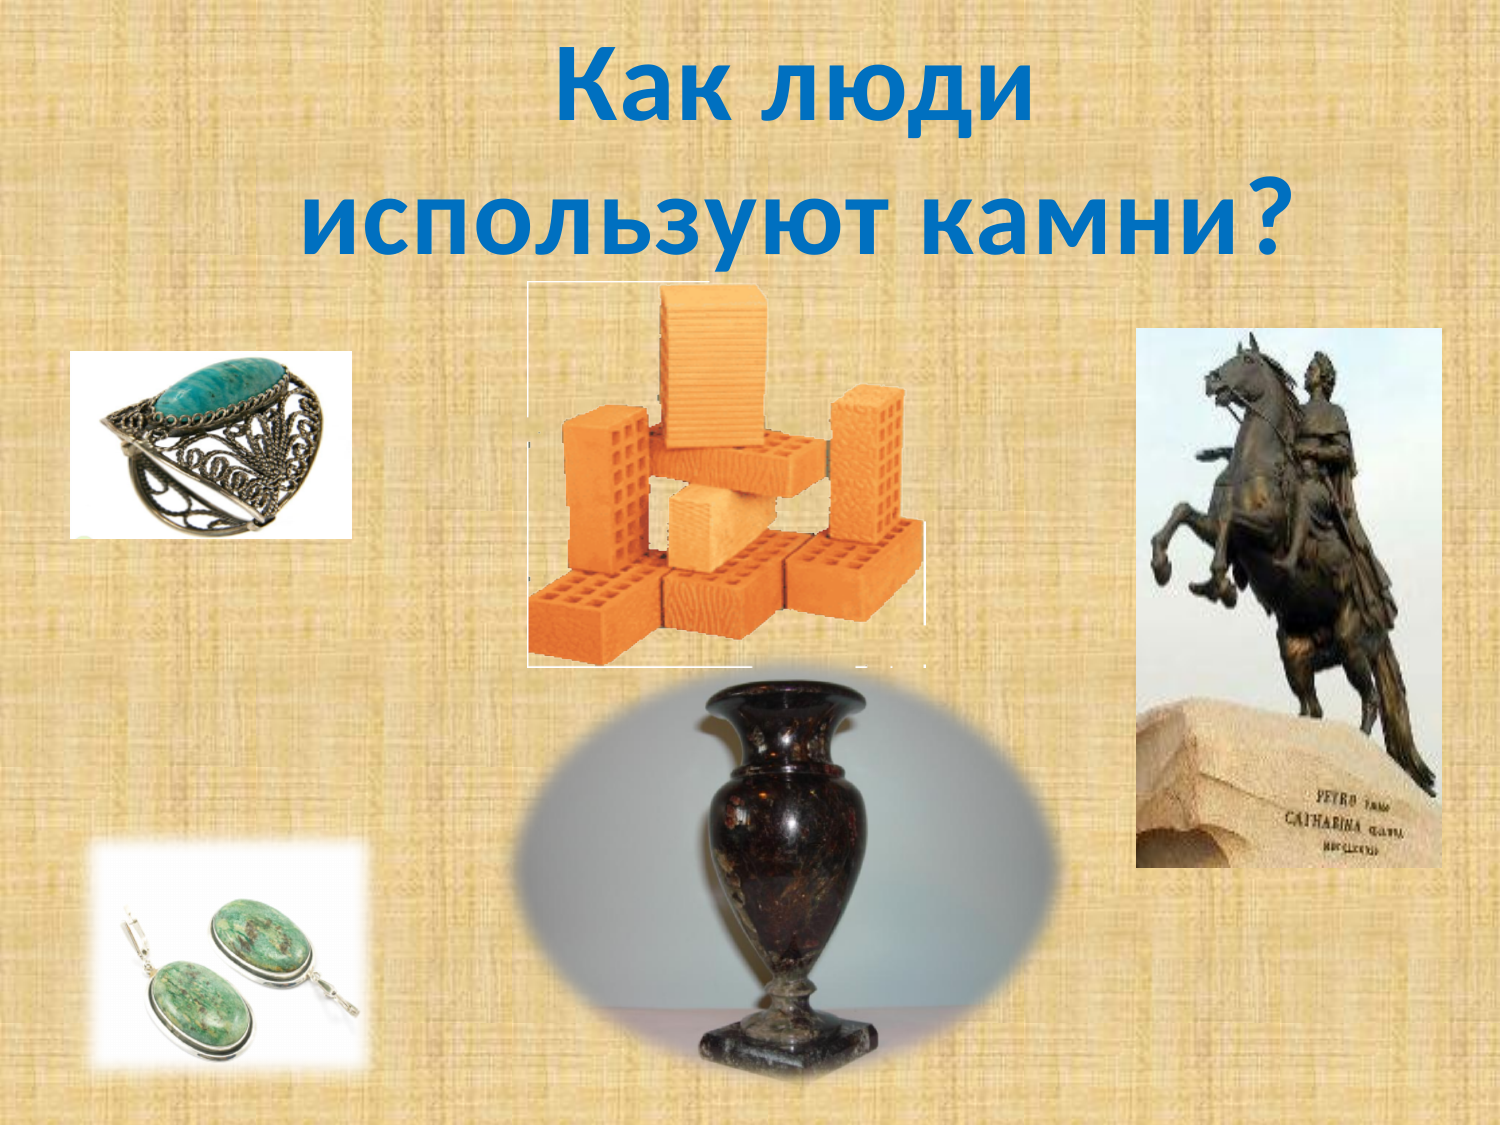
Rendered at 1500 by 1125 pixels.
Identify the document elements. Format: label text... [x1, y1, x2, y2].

picture [0, 0, 1500, 1125]
text_box Как люди используют камни? [253, 0, 1341, 285]
